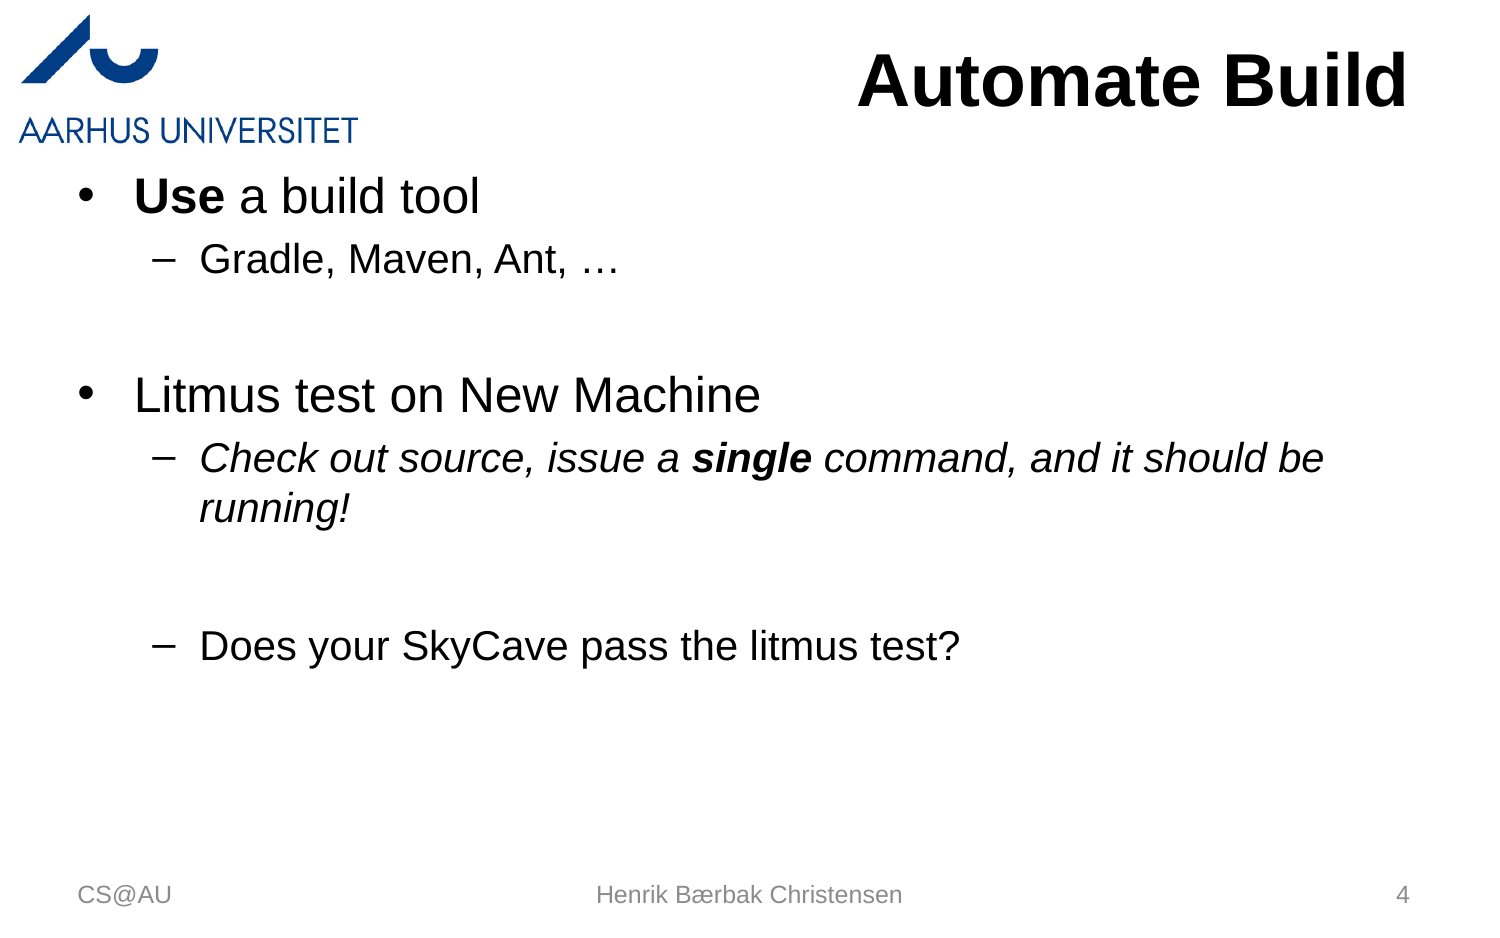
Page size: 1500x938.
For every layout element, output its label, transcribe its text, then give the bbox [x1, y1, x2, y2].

slide_number CS@AU [62, 868, 413, 919]
footer Henrik Bærbak Christensen [512, 868, 988, 919]
list Use a build tool Gradle, Maven, Ant, … Litmus test on New Machine Check out source, issue a single command, and it should be running! Does your SkyCave pass the litmus test? [62, 156, 1425, 865]
picture [14, 9, 358, 146]
title Automate Build [75, 27, 1425, 125]
slide_number 4 [1074, 868, 1425, 919]
